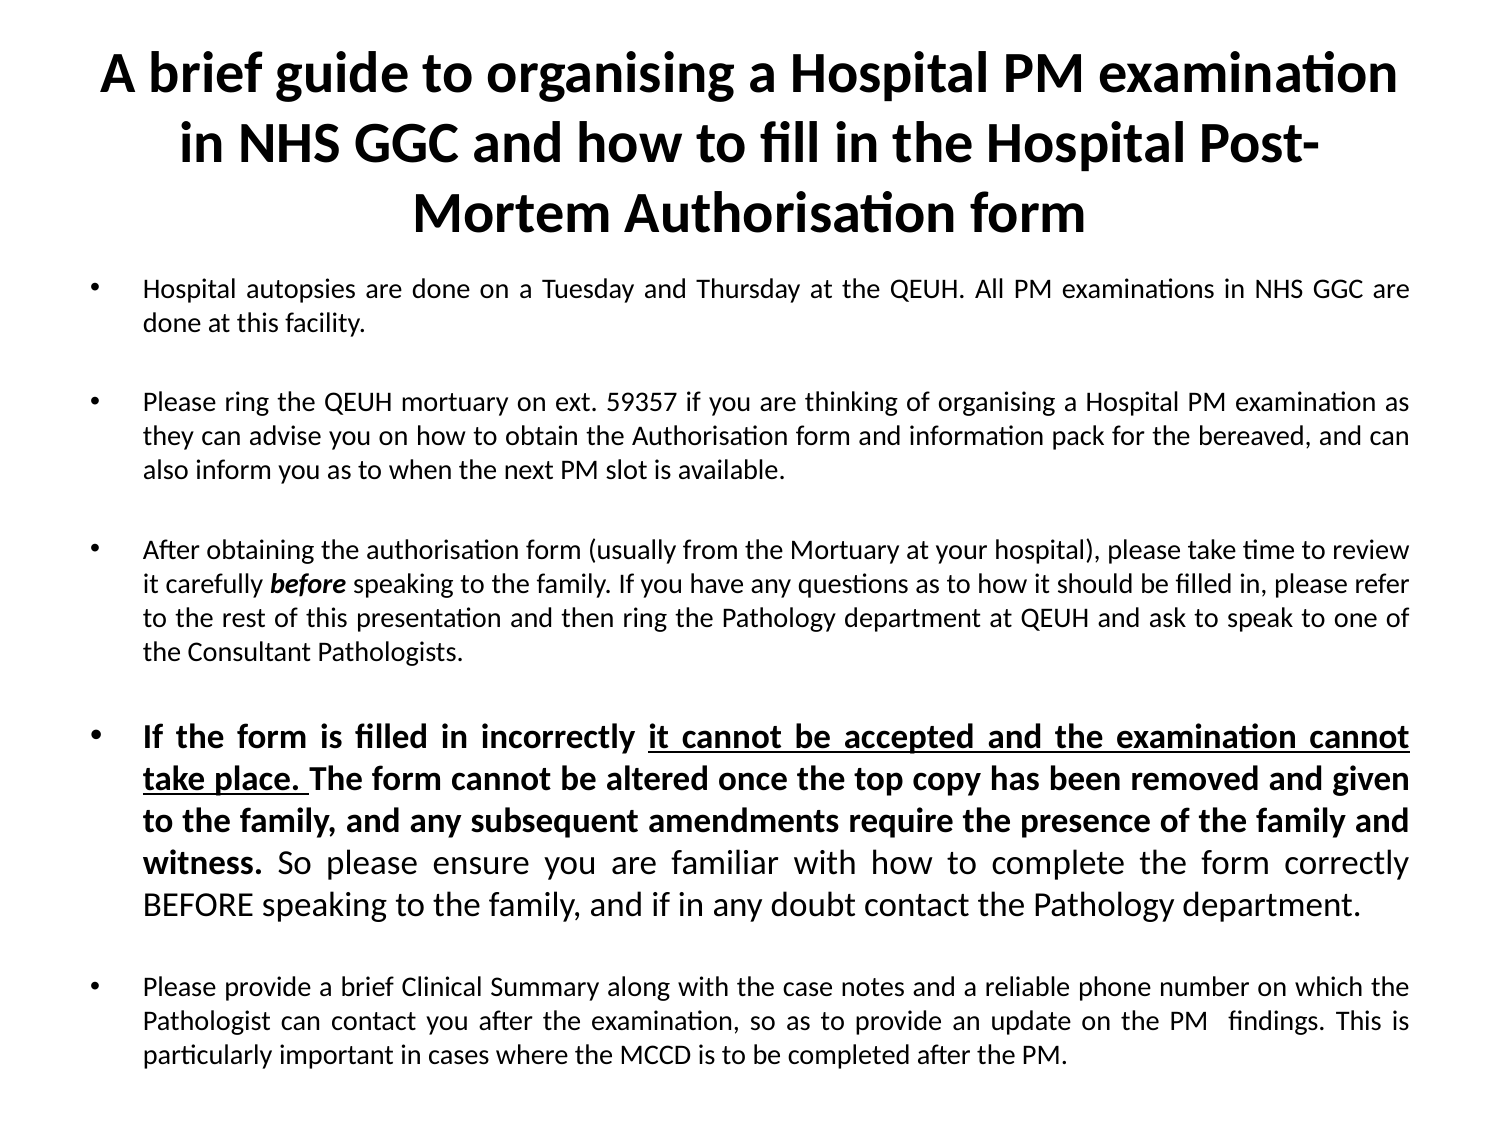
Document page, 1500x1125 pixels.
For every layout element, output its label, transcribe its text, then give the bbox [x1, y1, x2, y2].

list Hospital autopsies are done on a Tuesday and Thursday at the QEUH. All PM examinations in NHS GGC are done at this facility. Please ring the QEUH mortuary on ext. 59357 if you are thinking of organising a Hospital PM examination as they can advise you on how to obtain the Authorisation form and information pack for the bereaved, and can also inform you as to when the next PM slot is available. After obtaining the authorisation form (usually from the Mortuary at your hospital), please take time to review it carefully before speaking to the family. If you have any questions as to how it should be filled in, please refer to the rest of this presentation and then ring the Pathology department at QEUH and ask to speak to one of the Consultant Pathologists. If the form is filled in incorrectly it cannot be accepted and the examination cannot take place. The form cannot be altered once the top copy has been removed and given to the family, and any subsequent amendments require the presence of the family and witness. So please ensure you are familiar with how to complete the form correctly BEFORE speaking to the family, and if in any doubt contact the Pathology department. Please provide a brief Clinical Summary along with the case notes and a reliable phone number on which the Pathologist can contact you after the examination, so as to provide an update on the PM findings. This is particularly important in cases where the MCCD is to be completed after the PM. [75, 262, 1425, 1095]
title A brief guide to organising a Hospital PM examination in NHS GGC and how to fill in the Hospital Post-Mortem Authorisation form [75, 45, 1425, 233]
